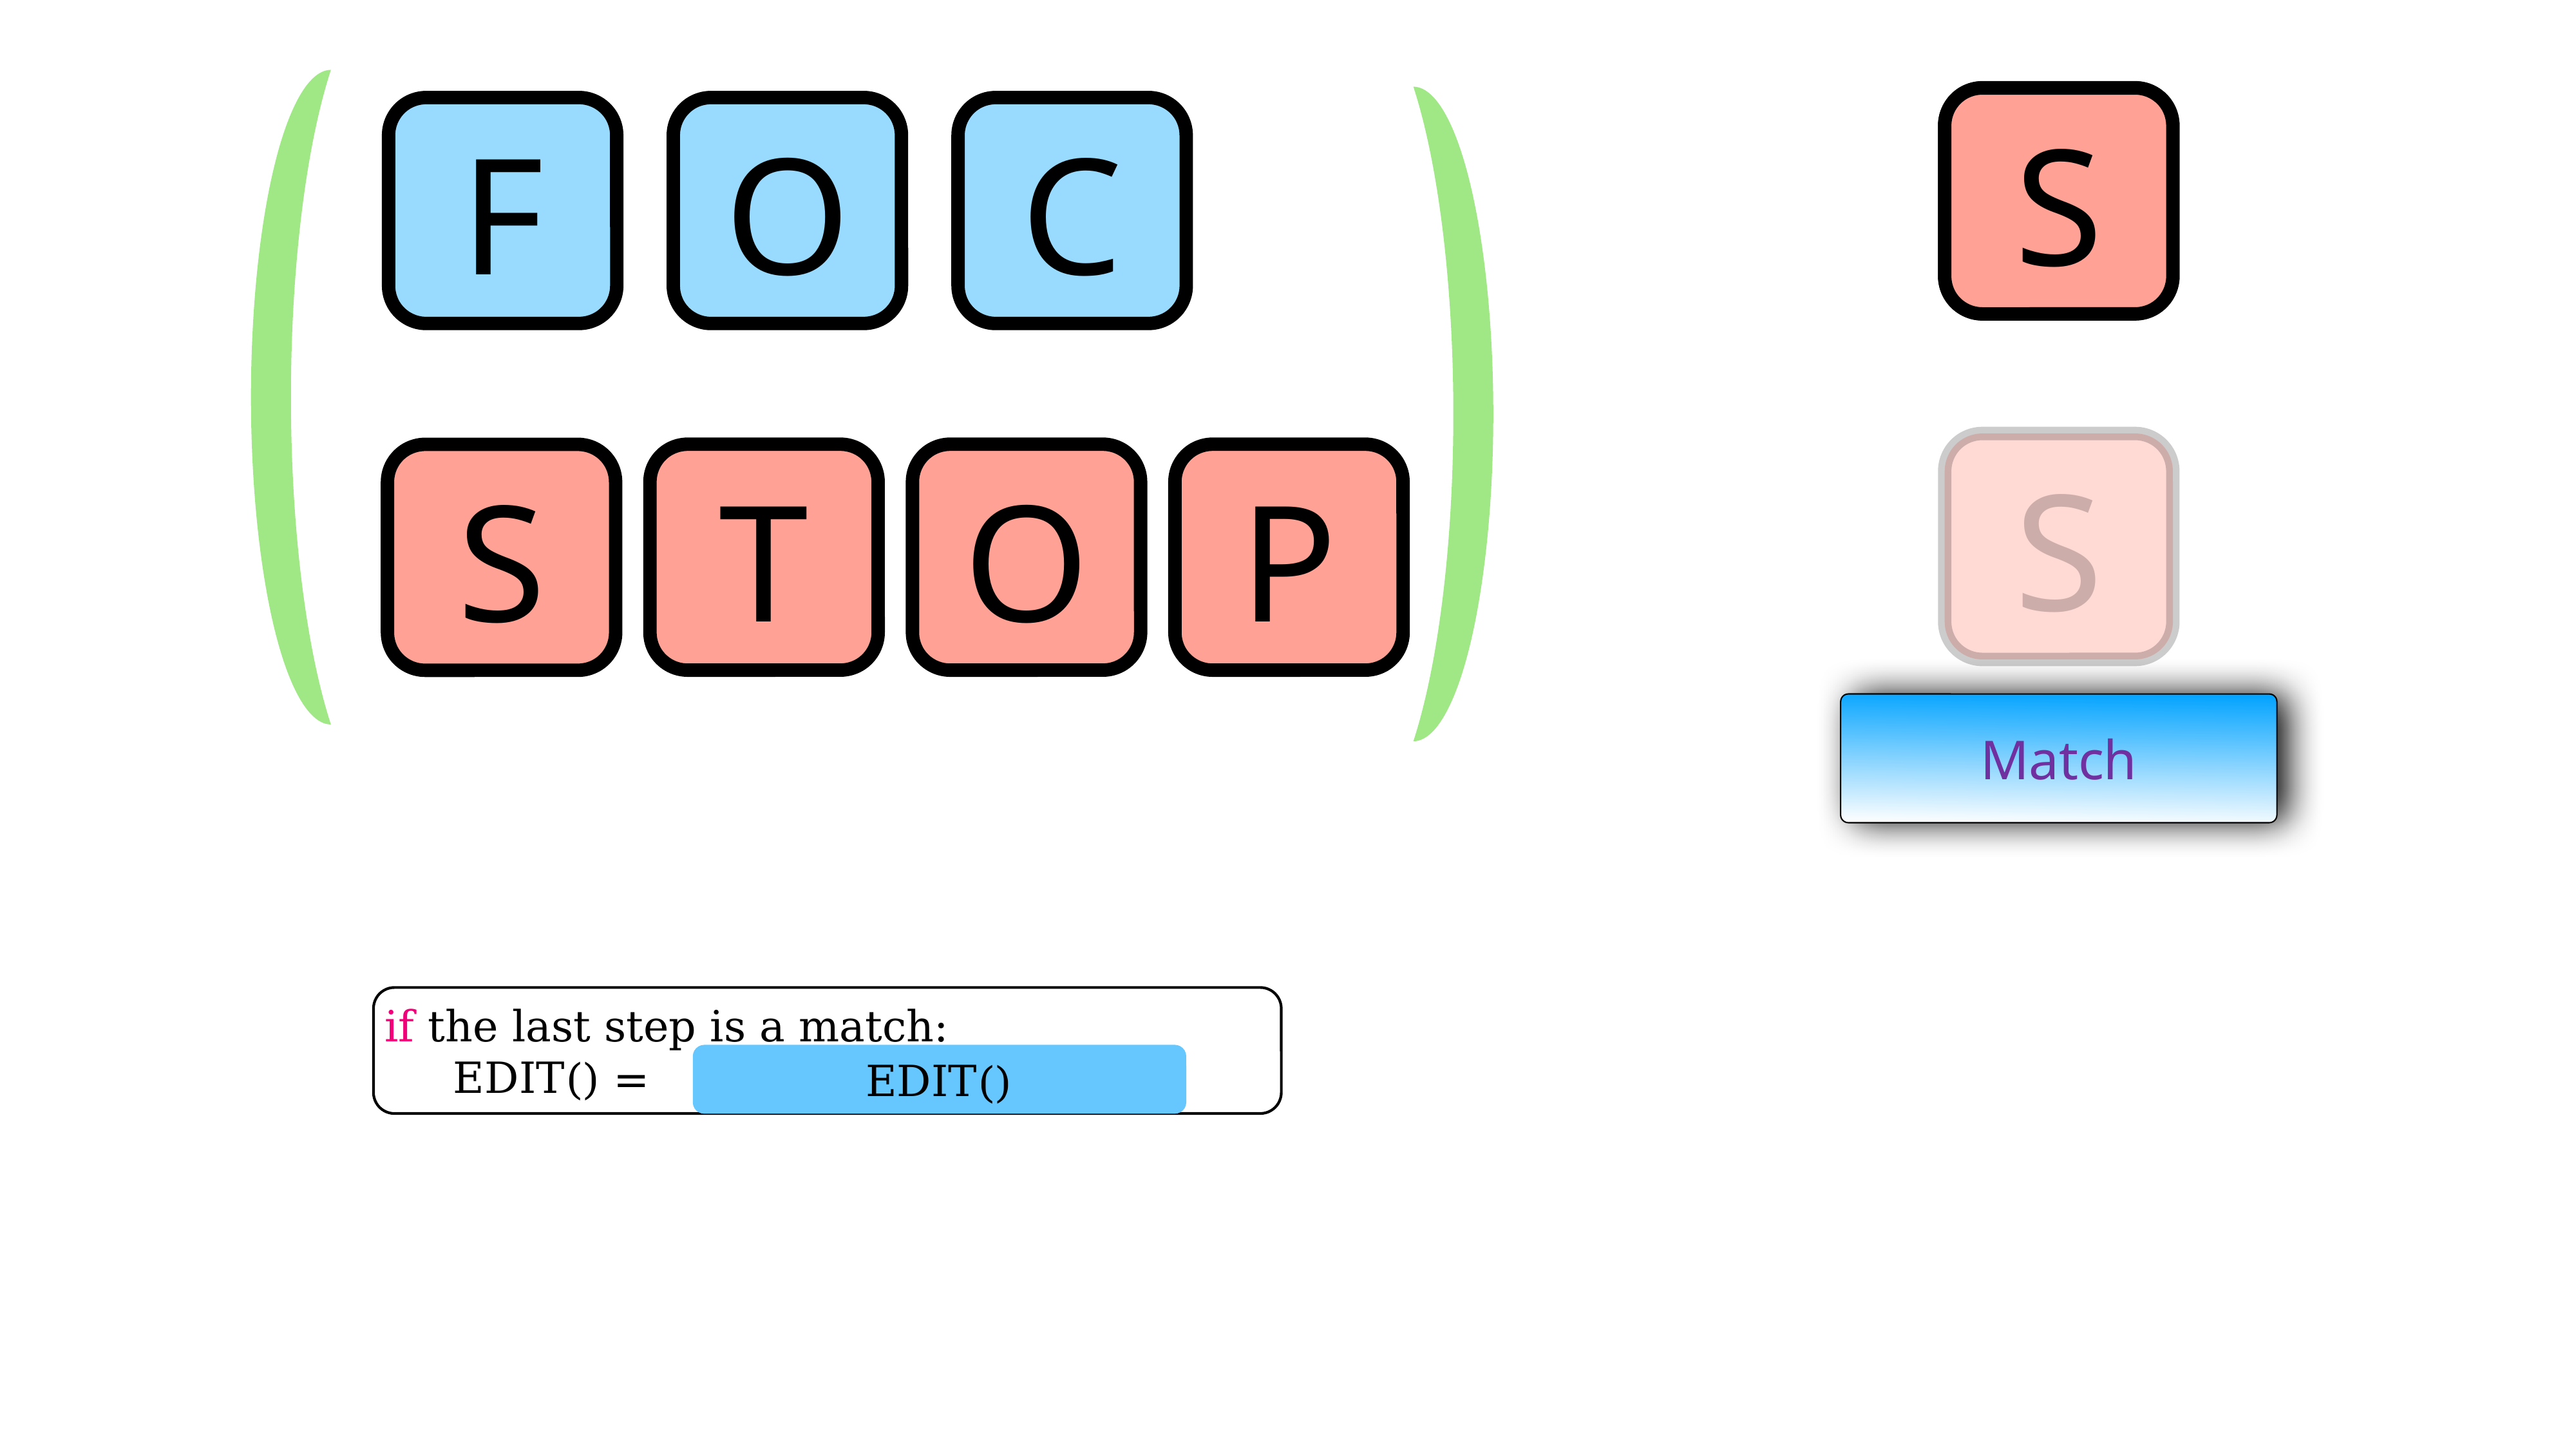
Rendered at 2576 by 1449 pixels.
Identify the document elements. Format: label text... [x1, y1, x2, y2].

text_box T [650, 444, 878, 670]
text_box S [1944, 88, 2174, 314]
text_box [251, 70, 331, 724]
text_box [1413, 86, 1493, 742]
text_box F [388, 97, 617, 324]
text_box S [387, 444, 616, 670]
text_box S [1944, 433, 2174, 659]
text_box C [958, 97, 1186, 324]
text_box P [1175, 444, 1403, 670]
text_box O [673, 97, 902, 324]
text_box Match [1841, 694, 2277, 823]
text_box O [912, 444, 1141, 670]
